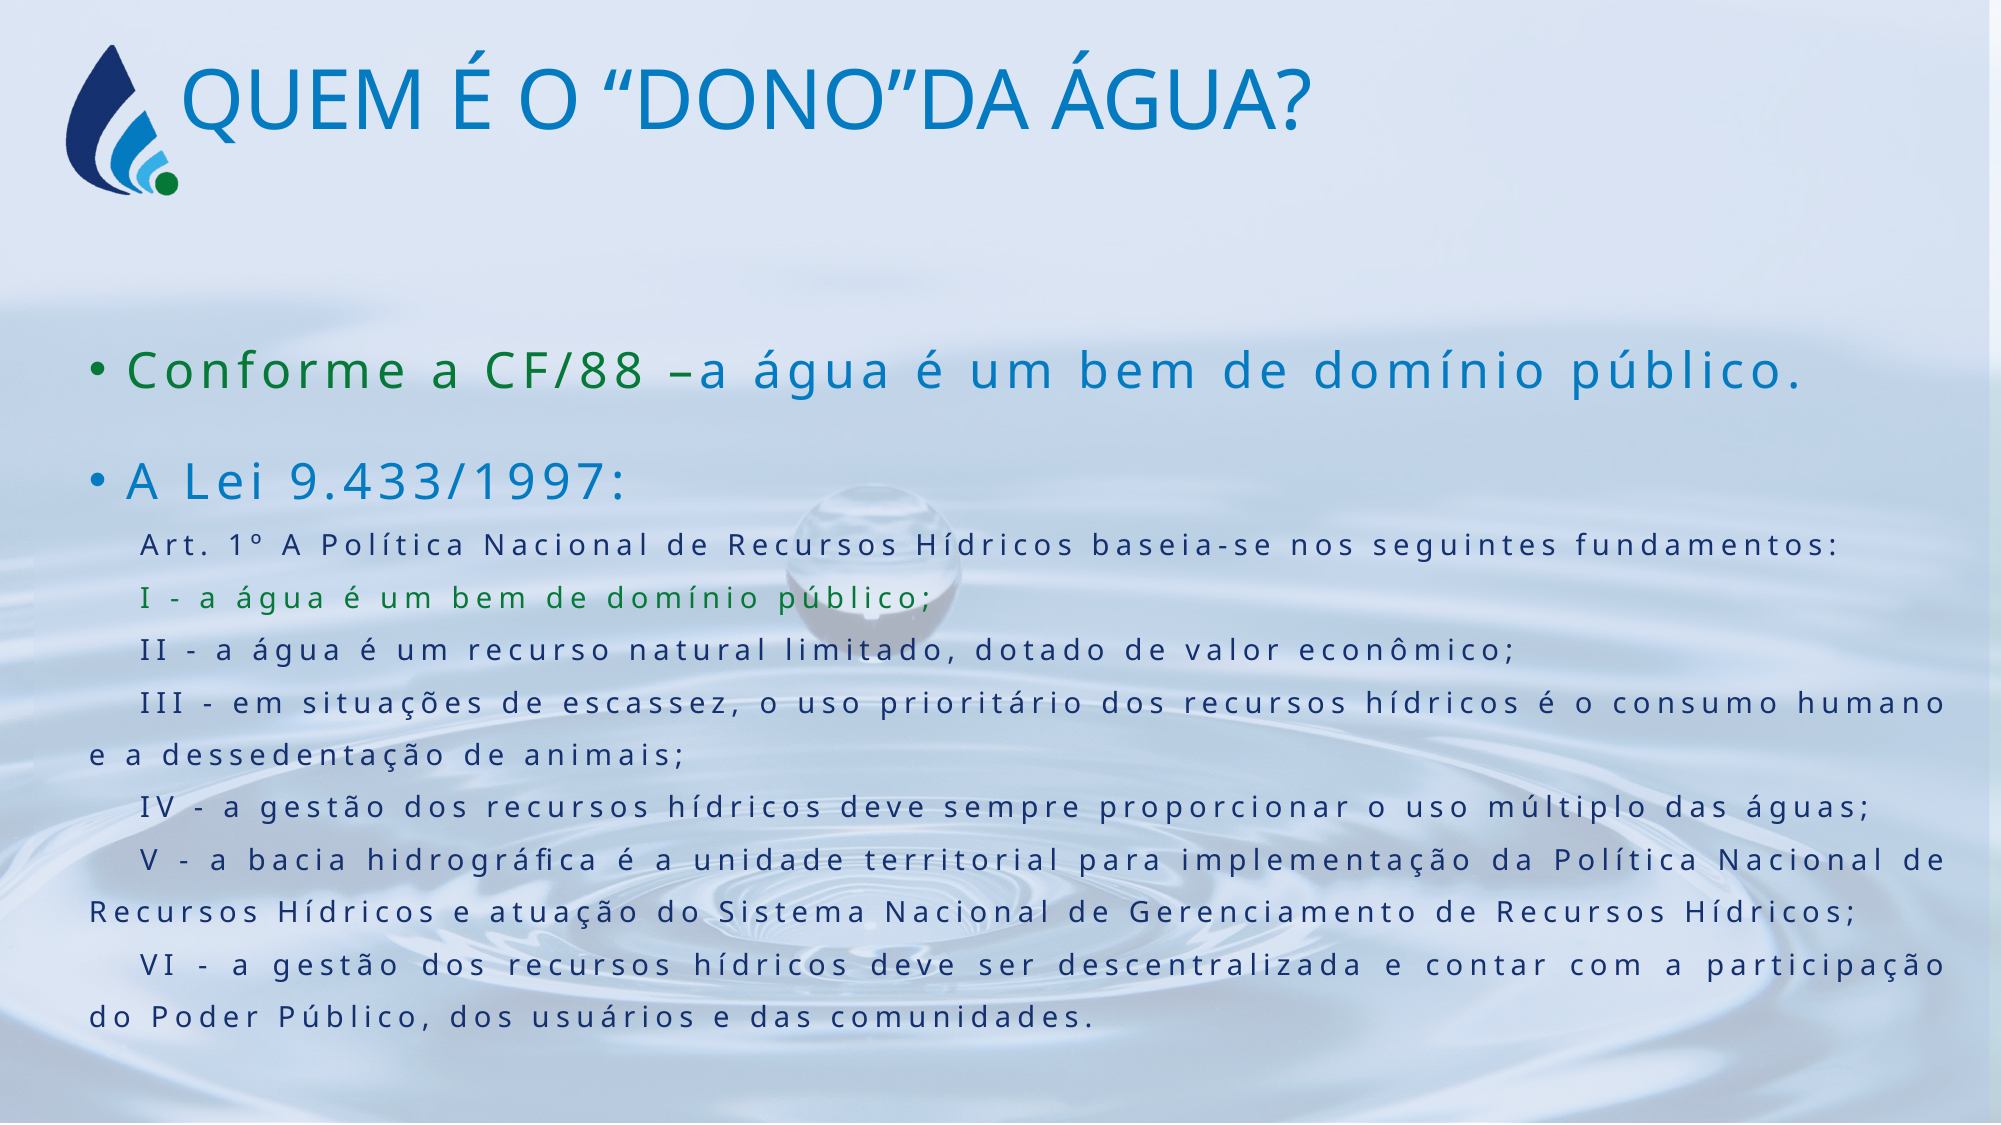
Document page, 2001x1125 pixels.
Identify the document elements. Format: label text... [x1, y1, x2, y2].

text_box QUEM É O “DONO”DA ÁGUA? [164, 50, 1948, 158]
picture [40, 32, 201, 211]
text_box [49, 275, 1948, 1033]
text_box Conforme a CF/88 –a água é um bem de domínio público. A Lei 9.433/1997: Art. 1º A Política Nacional de Recursos Hídricos baseia-se nos seguintes fundamentos: I - a água é um bem de domínio público; II - a água é um recurso natural limitado, dotado de valor econômico; III - em situações de escassez, o uso prioritário dos recursos hídricos é o consumo humano e a dessedentação de animais; IV - a gestão dos recursos hídricos deve sempre proporcionar o uso múltiplo das águas; V - a bacia hidrográfica é a unidade territorial para implementação da Política Nacional de Recursos Hídricos e atuação do Sistema Nacional de Gerenciamento de Recursos Hídricos; VI - a gestão dos recursos hídricos deve ser descentralizada e contar com a participação do Poder Público, dos usuários e das comunidades. [74, 300, 1973, 1058]
